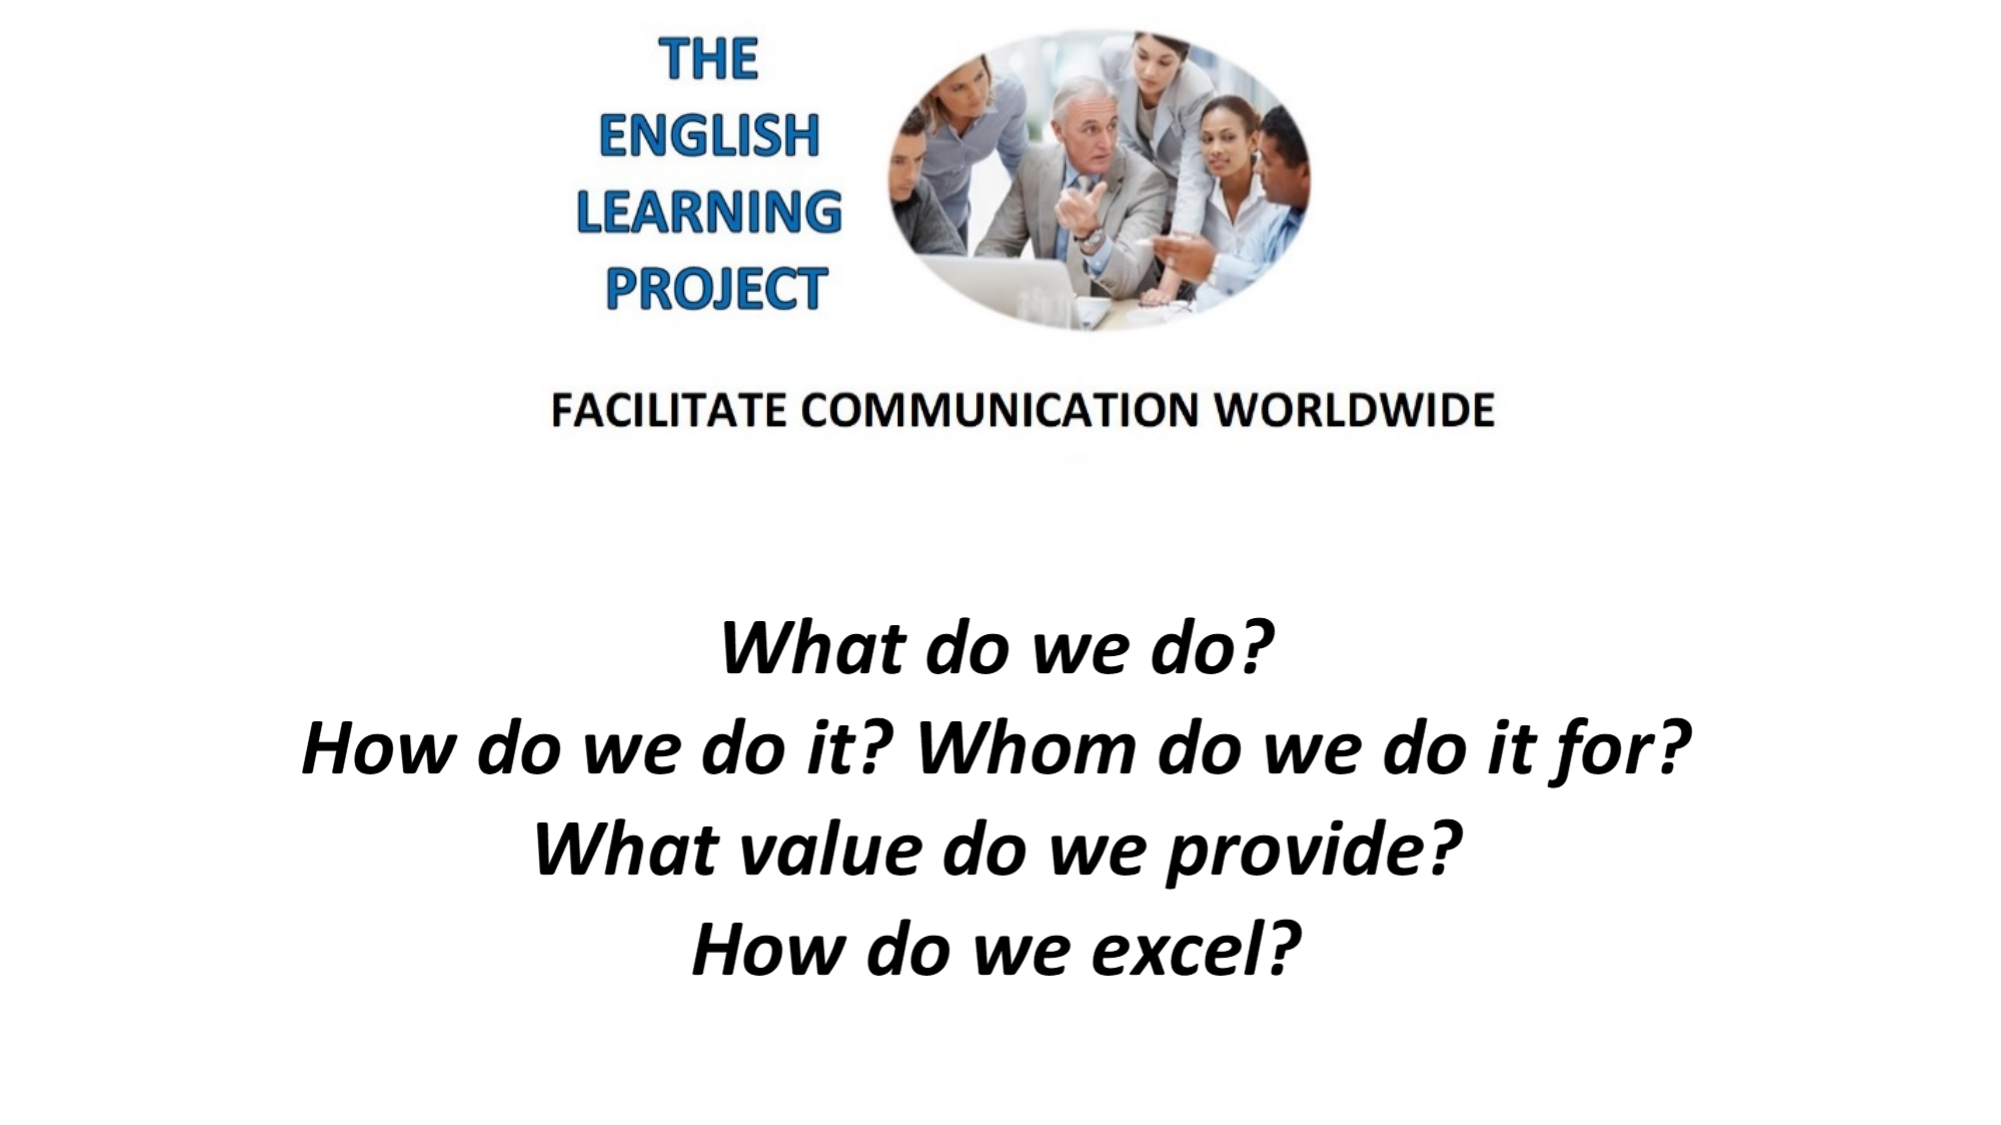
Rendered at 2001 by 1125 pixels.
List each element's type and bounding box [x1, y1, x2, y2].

picture [508, 0, 1523, 465]
picture [249, 562, 1750, 1115]
